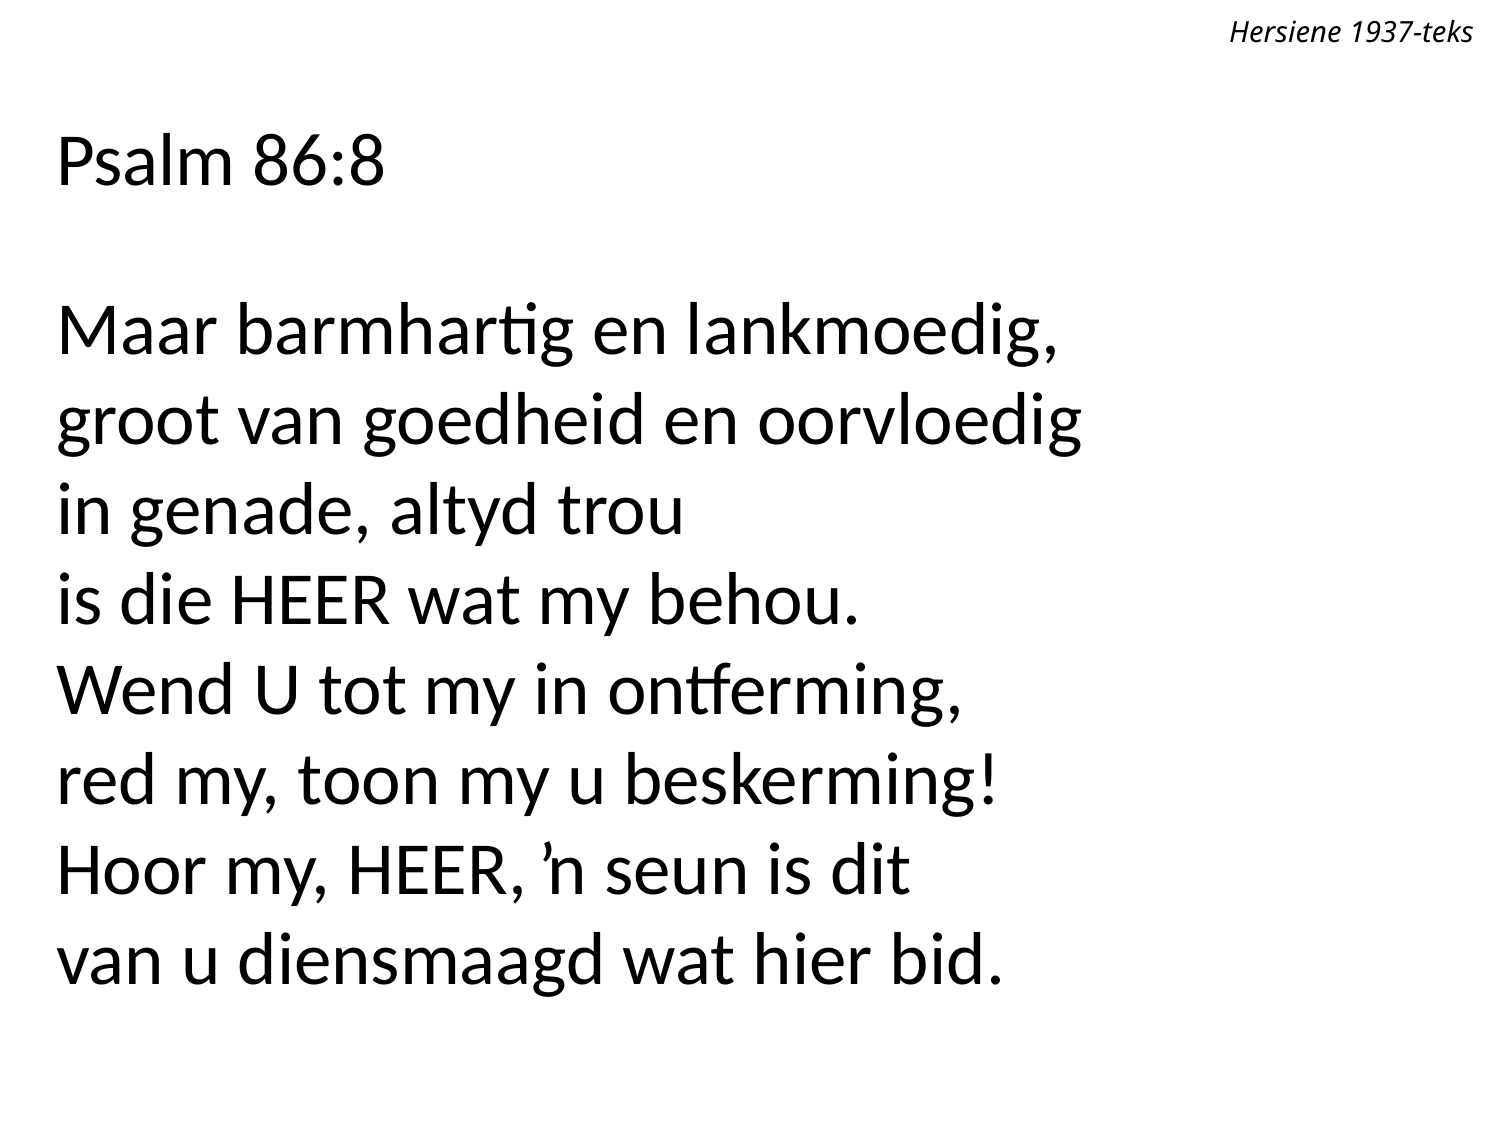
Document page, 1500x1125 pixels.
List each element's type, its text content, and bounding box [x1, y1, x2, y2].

text_box Hersiene 1937-teks [1214, 5, 1489, 56]
text_box Psalm 86:8 Maar barmhartig en lankmoedig, groot van goedheid en oorvloedig in genade, altyd trou is die Heer wat my behou. Wend U tot my in ontferming, red my, toon my u beskerming! Hoor my, Heer, ŉ seun is dit van u diensmaagd wat hier bid. [41, 113, 1500, 1007]
